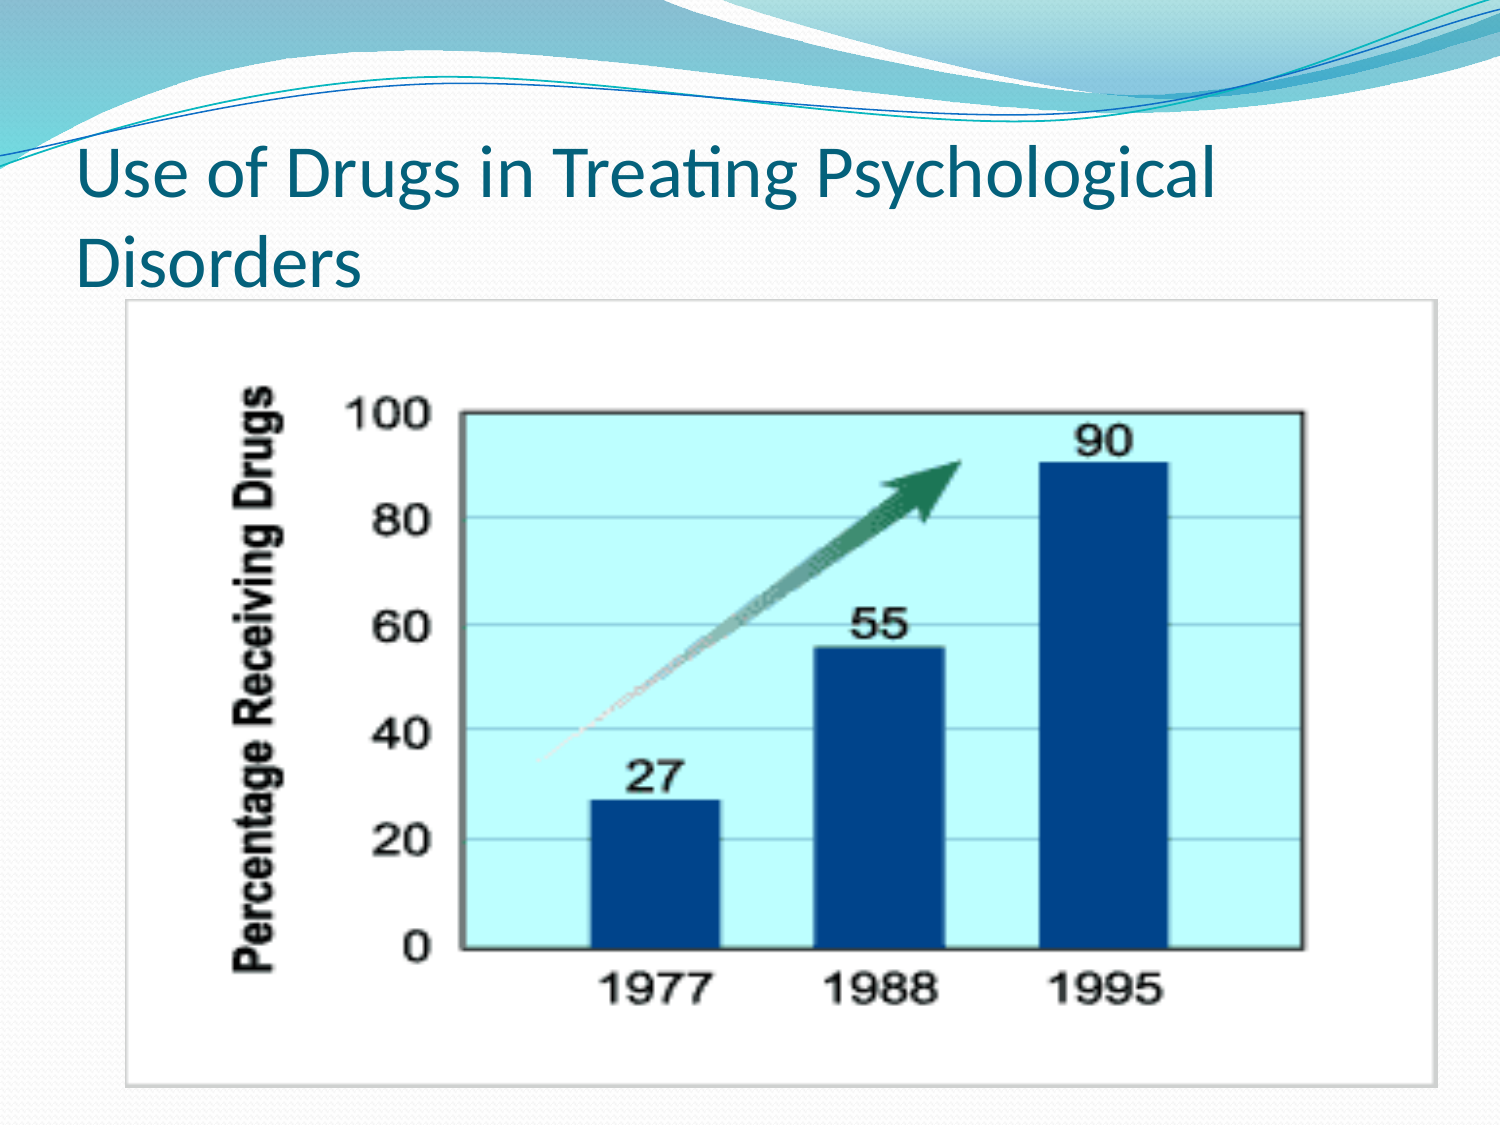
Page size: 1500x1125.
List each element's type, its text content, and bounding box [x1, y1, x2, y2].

title Use of Drugs in Treating Psychological Disorders [75, 115, 1438, 303]
picture [124, 299, 1438, 1088]
